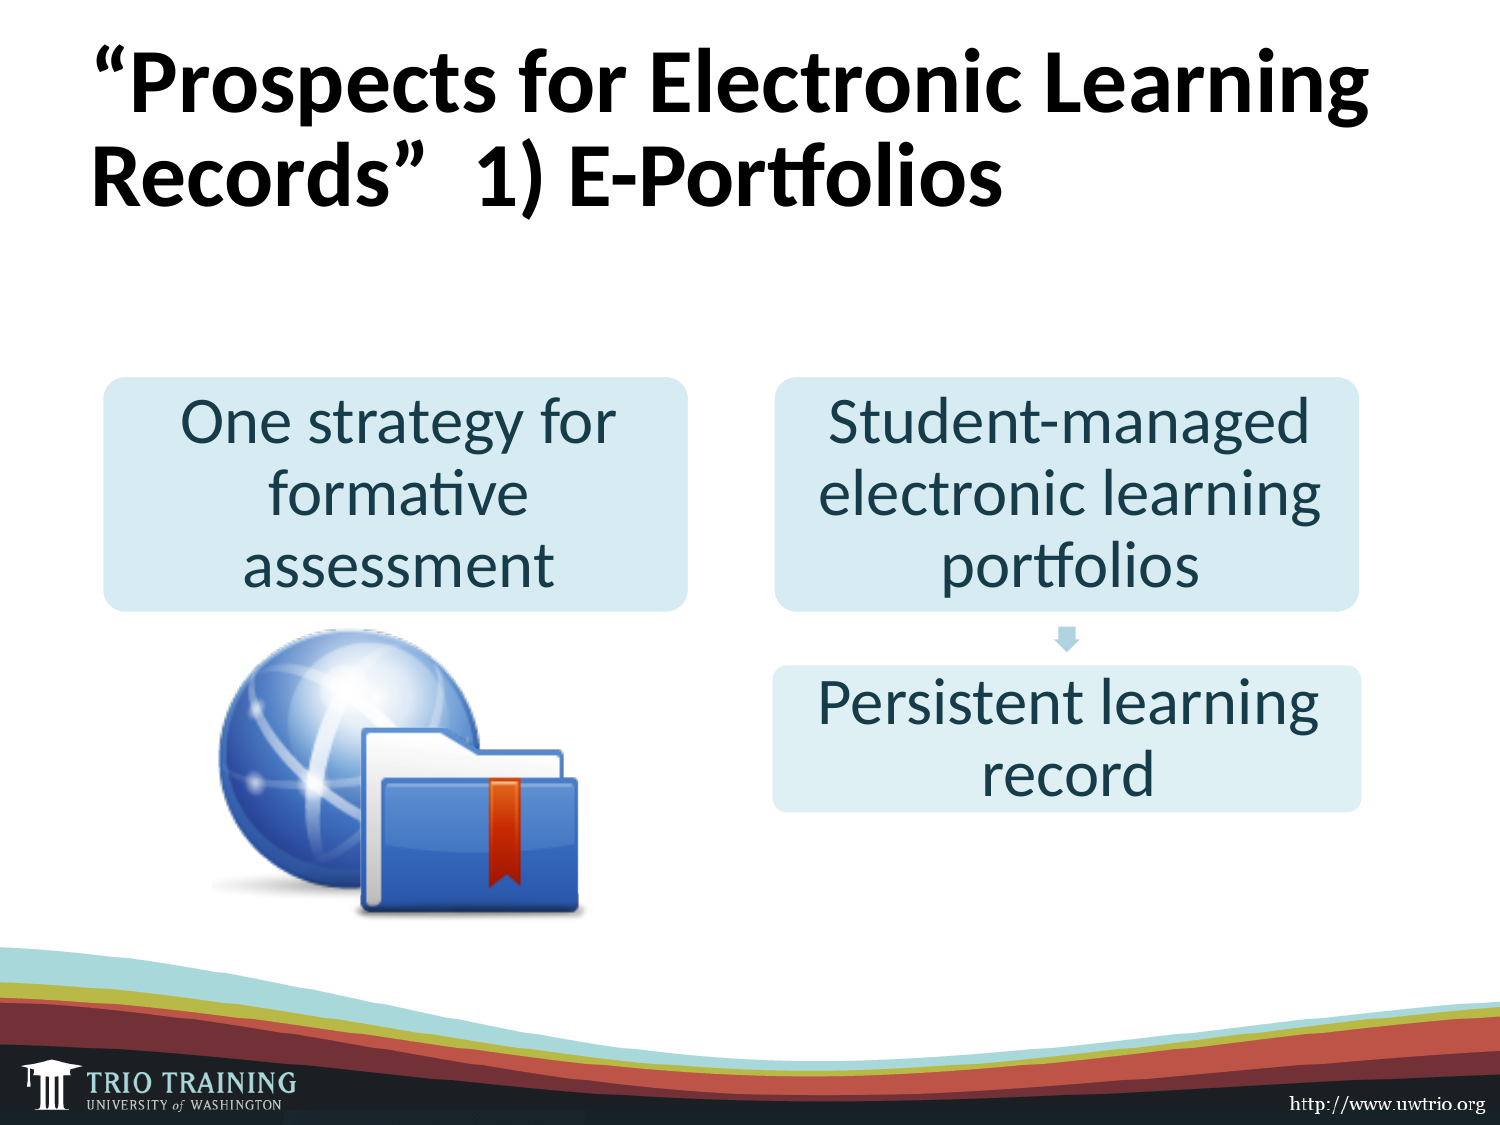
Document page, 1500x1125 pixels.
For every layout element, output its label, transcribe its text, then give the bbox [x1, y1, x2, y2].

picture [0, 0, 1500, 1125]
title “Prospects for Electronic Learning Records” 1) E-Portfolios [74, 44, 1426, 233]
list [99, 312, 1363, 876]
